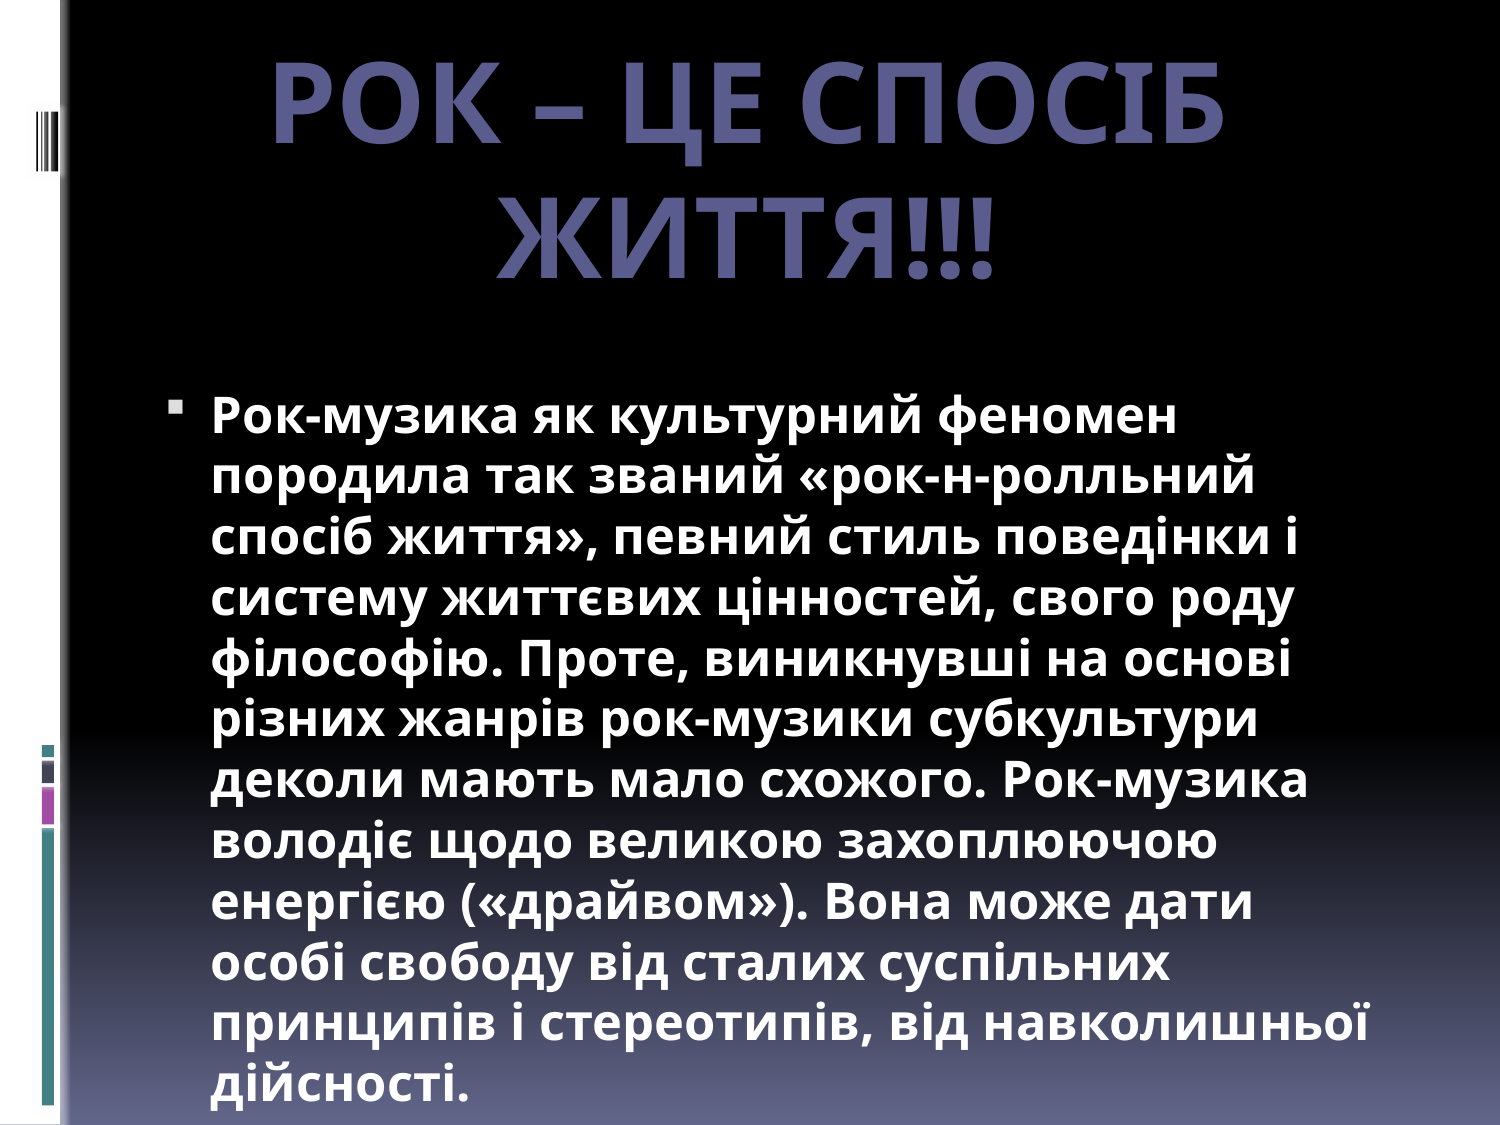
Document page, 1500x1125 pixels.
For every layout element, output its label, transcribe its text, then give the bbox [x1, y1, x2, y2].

text_box Рок – це спосіб життя!!! [93, 23, 1402, 309]
list Рок-музика як культурний феномен породила так званий «рок-н-ролльний спосіб життя», певний стиль поведінки і систему життєвих цінностей, свого роду філософію. Проте, виникнувші на основі різних жанрів рок-музики субкультури деколи мають мало схожого. Рок-музика володіє щодо великою захоплюючою енергією («драйвом»). Вона може дати особі свободу від сталих суспільних принципів і стереотипів, від навколишньої дійсності. [140, 375, 1416, 1125]
